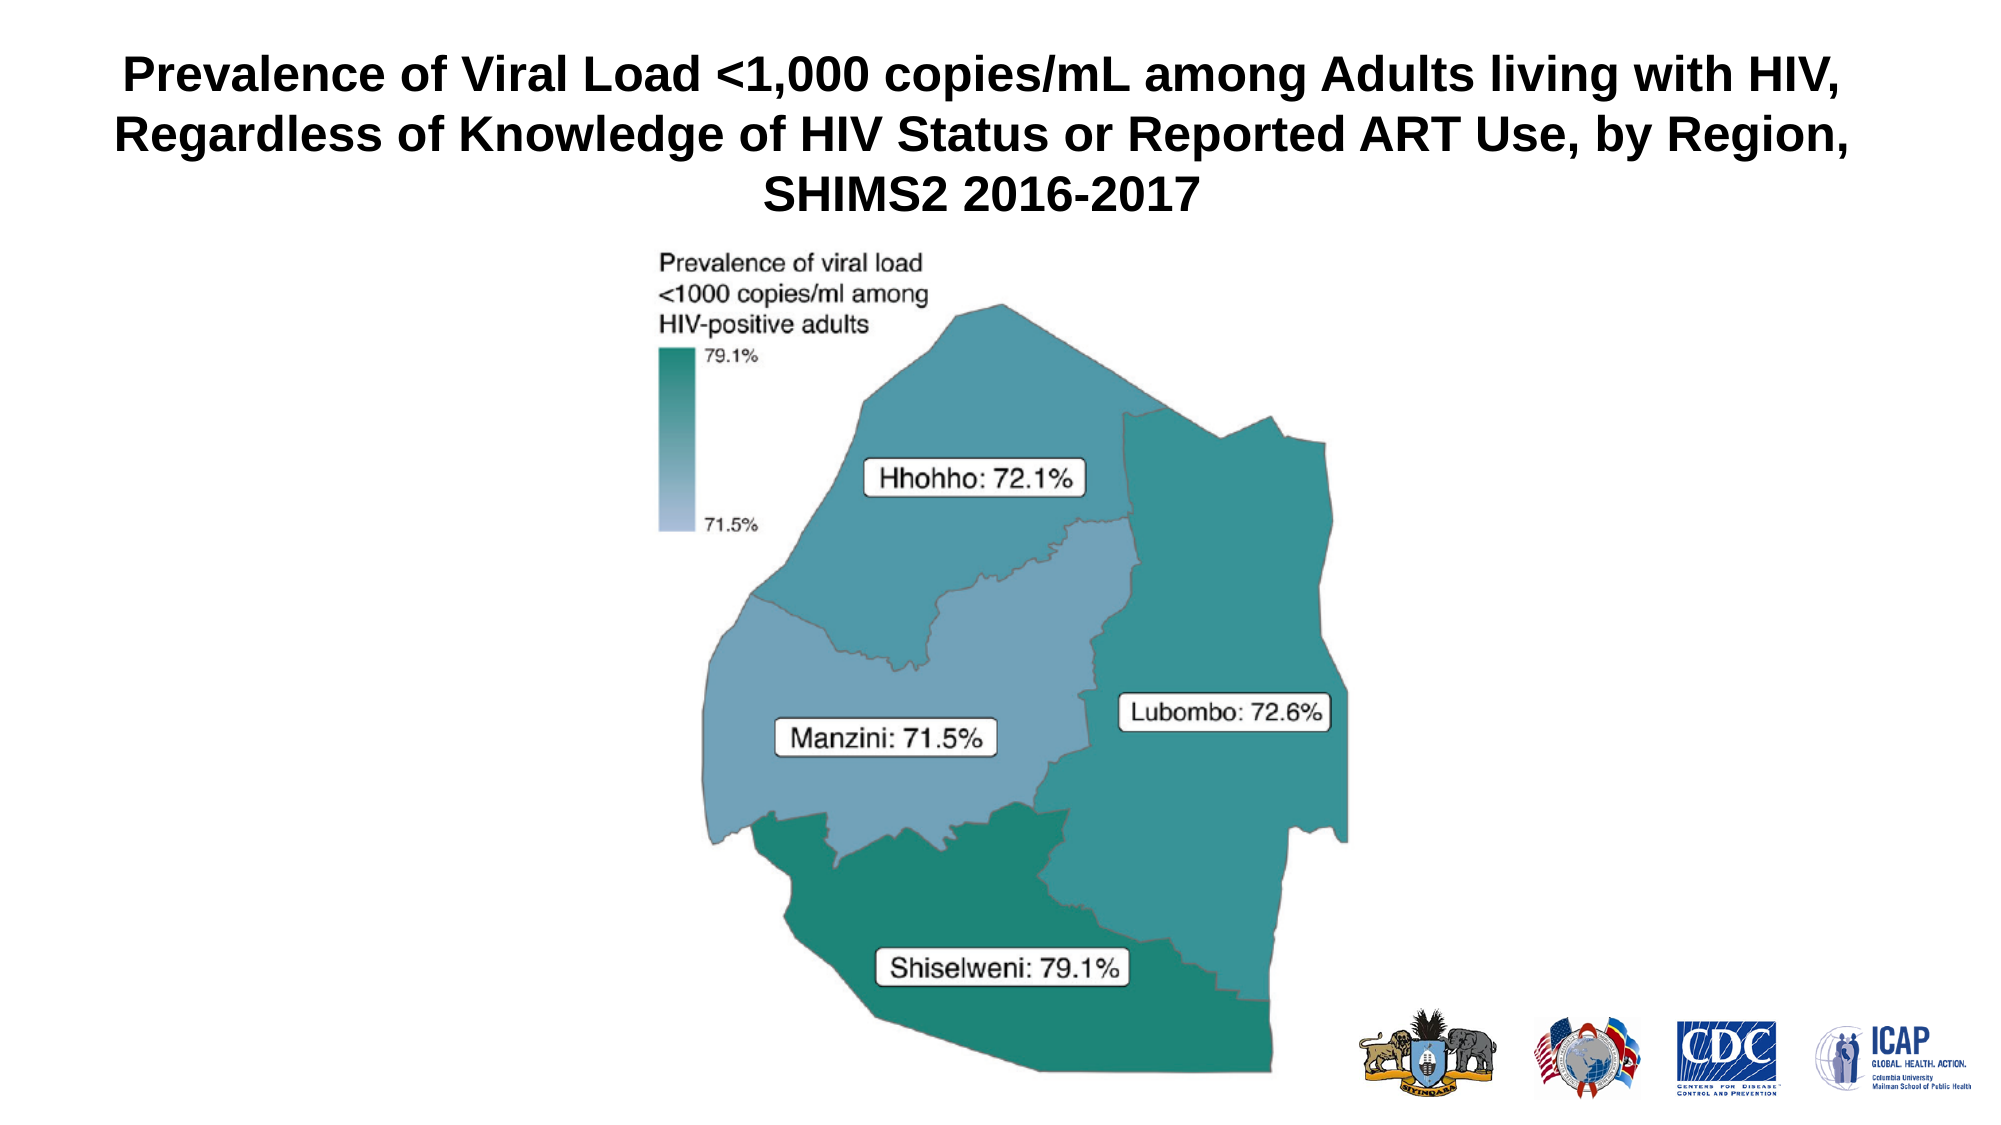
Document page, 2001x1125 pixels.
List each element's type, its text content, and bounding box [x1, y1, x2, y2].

text_box Prevalence of Viral Load <1,000 copies/mL among Adults living with HIV, Regardless of Knowledge of HIV Status or Reported ART Use, by Region, SHIMS2 2016-2017 [89, 34, 1875, 229]
picture [629, 234, 1985, 1107]
